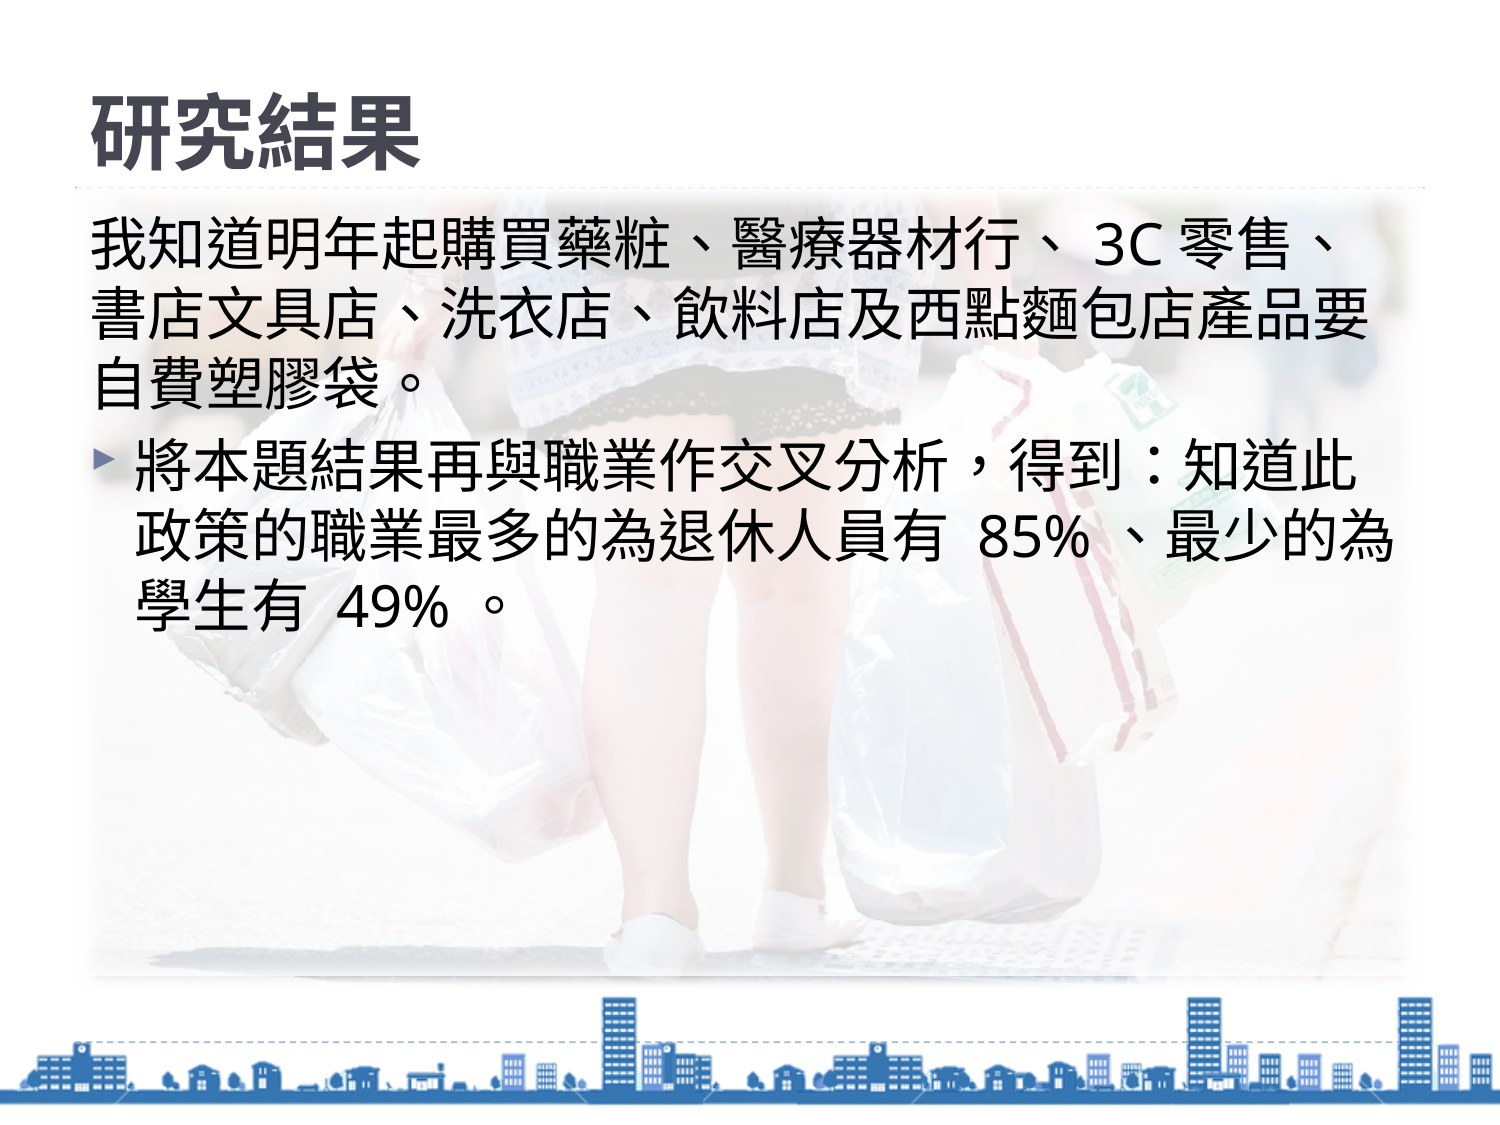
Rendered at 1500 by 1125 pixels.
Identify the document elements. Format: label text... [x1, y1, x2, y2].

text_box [0, 184, 1500, 1107]
title 研究結果 [75, 24, 1425, 184]
